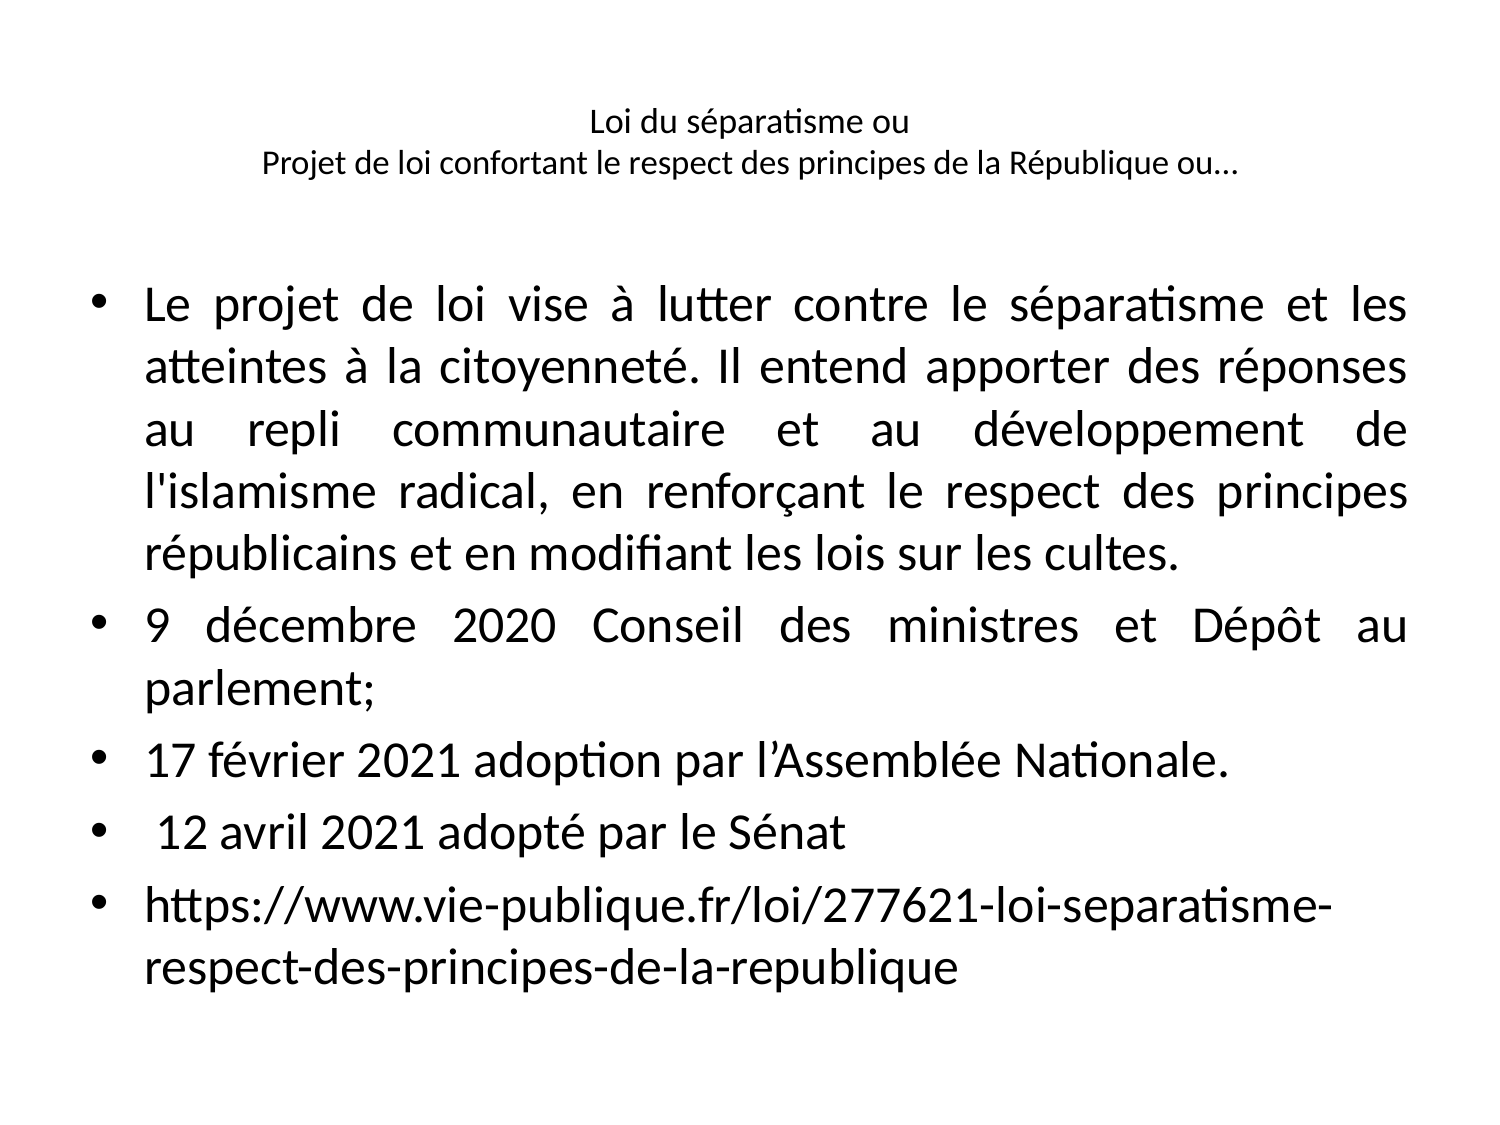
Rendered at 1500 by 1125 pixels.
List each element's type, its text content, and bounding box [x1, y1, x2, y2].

list Le projet de loi vise à lutter contre le séparatisme et les atteintes à la citoyenneté. Il entend apporter des réponses au repli communautaire et au développement de l'islamisme radical, en renforçant le respect des principes républicains et en modifiant les lois sur les cultes. 9 décembre 2020 Conseil des ministres et Dépôt au parlement; 17 février 2021 adoption par l’Assemblée Nationale. 12 avril 2021 adopté par le Sénat https://www.vie-publique.fr/loi/277621-loi-separatisme-respect-des-principes-de-la-republique [75, 262, 1425, 1005]
title Loi du séparatisme ou Projet de loi confortant le respect des principes de la République ou… [75, 45, 1425, 233]
